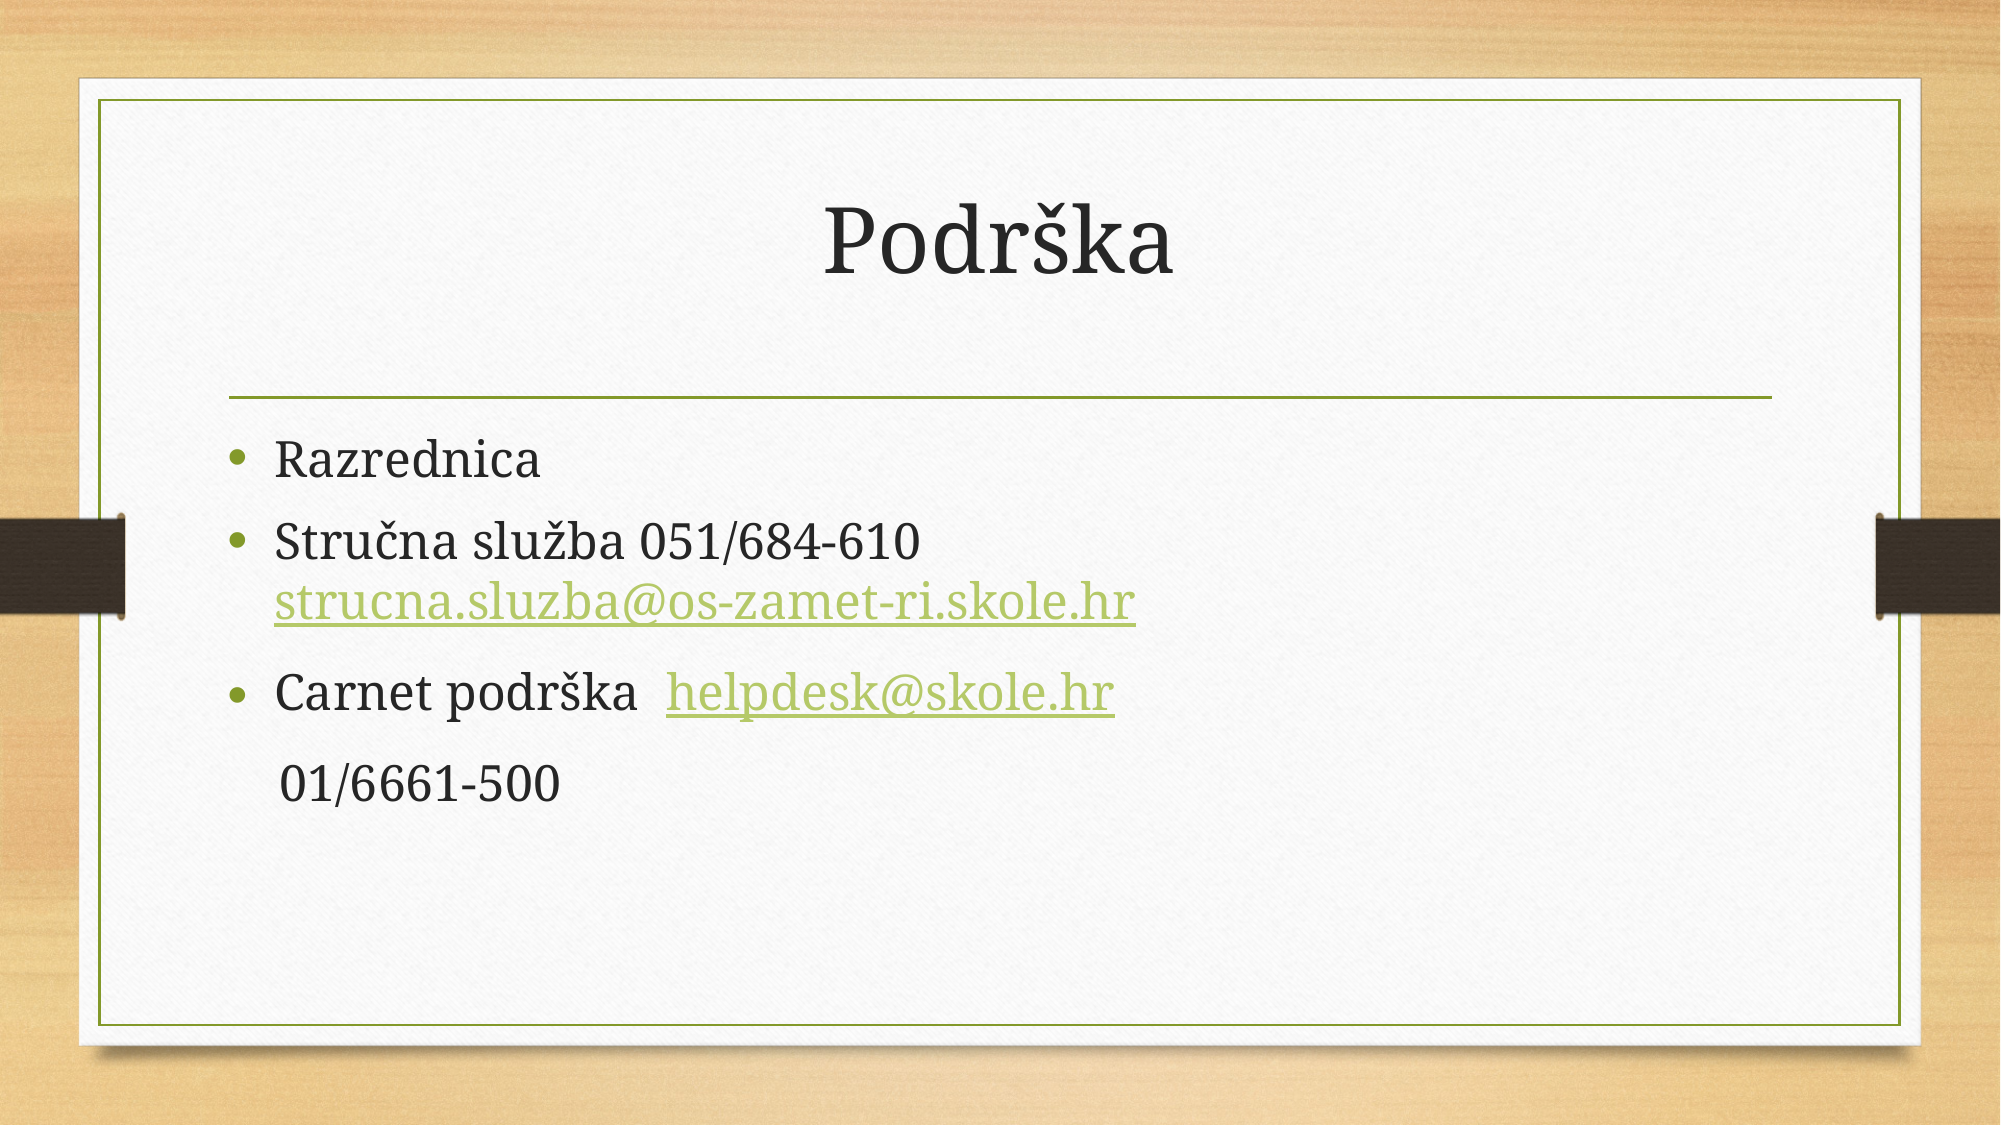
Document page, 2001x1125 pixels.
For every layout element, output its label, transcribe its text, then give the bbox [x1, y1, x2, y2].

picture [0, 0, 2001, 1125]
title Podrška [212, 158, 1788, 316]
list Razrednica Stručna služba 051/684-610 strucna.sluzba@os-zamet-ri.skole.hr Carnet podrška helpdesk@skole.hr 01/6661-500 [212, 419, 1788, 964]
